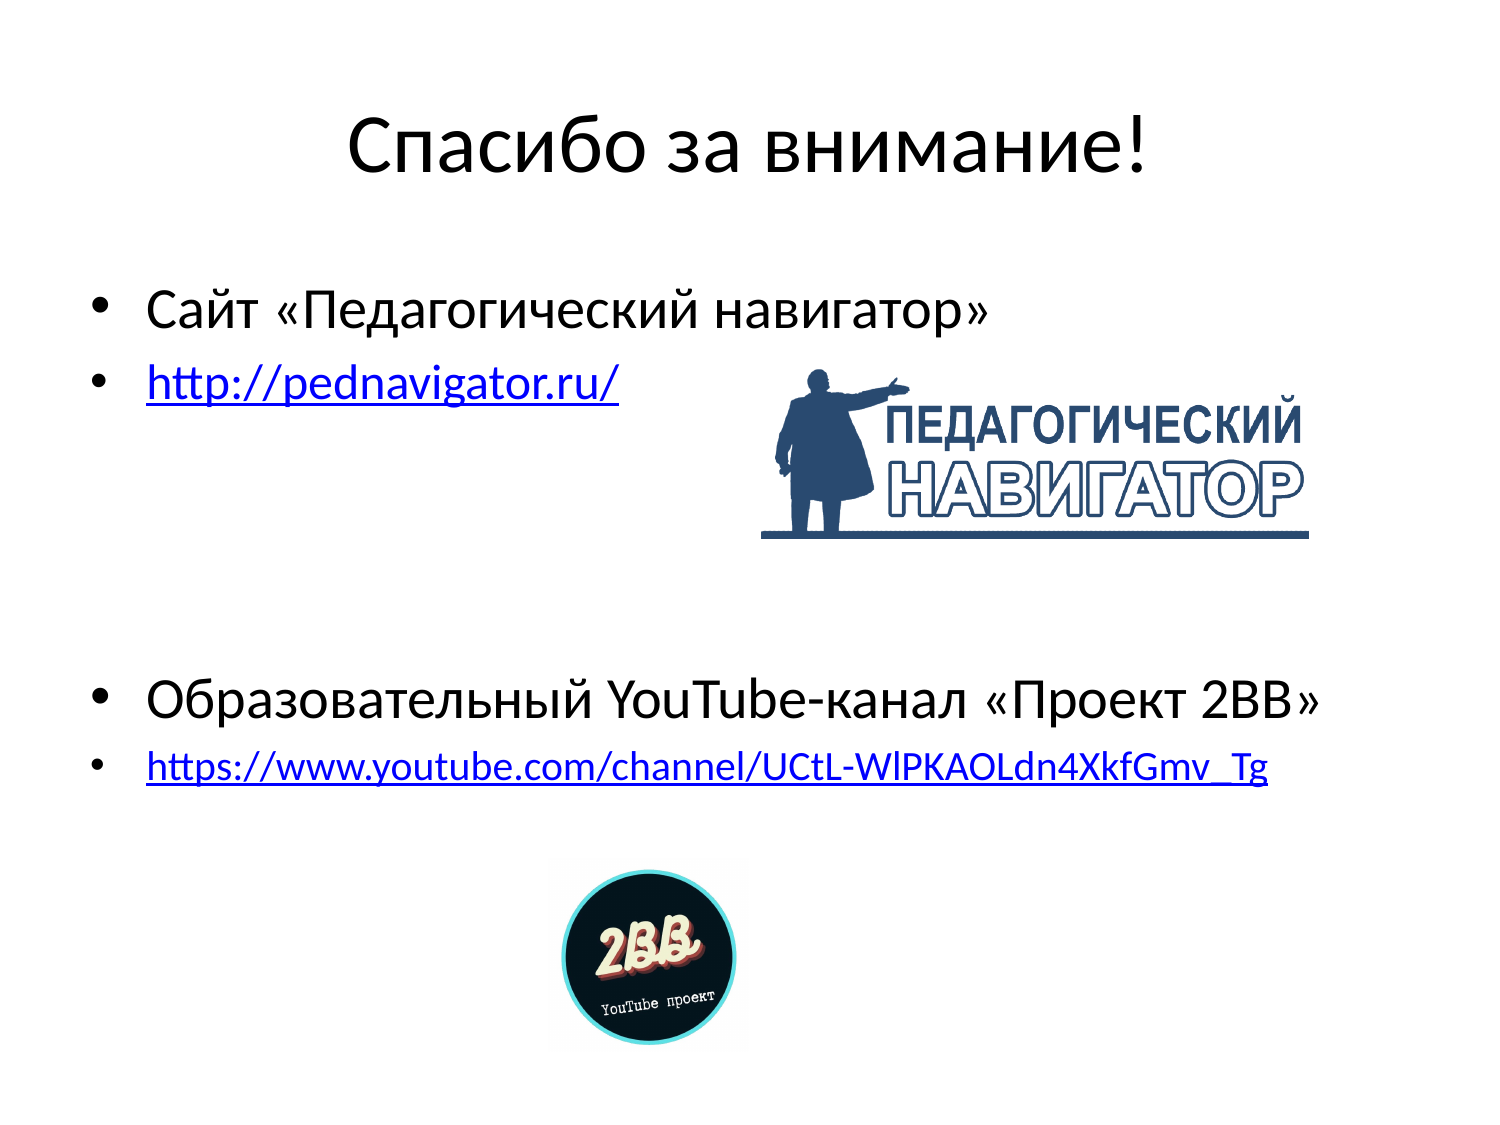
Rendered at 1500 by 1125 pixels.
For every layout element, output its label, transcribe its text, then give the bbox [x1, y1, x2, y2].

picture [761, 361, 1309, 540]
picture [548, 858, 749, 1052]
list Сайт «Педагогический навигатор» http://pednavigator.ru/ Образовательный YouTube-канал «Проект 2ВВ» https://www.youtube.com/channel/UCtL-WlPKAOLdn4XkfGmv_Tg [75, 262, 1425, 1005]
title Спасибо за внимание! [75, 45, 1425, 233]
